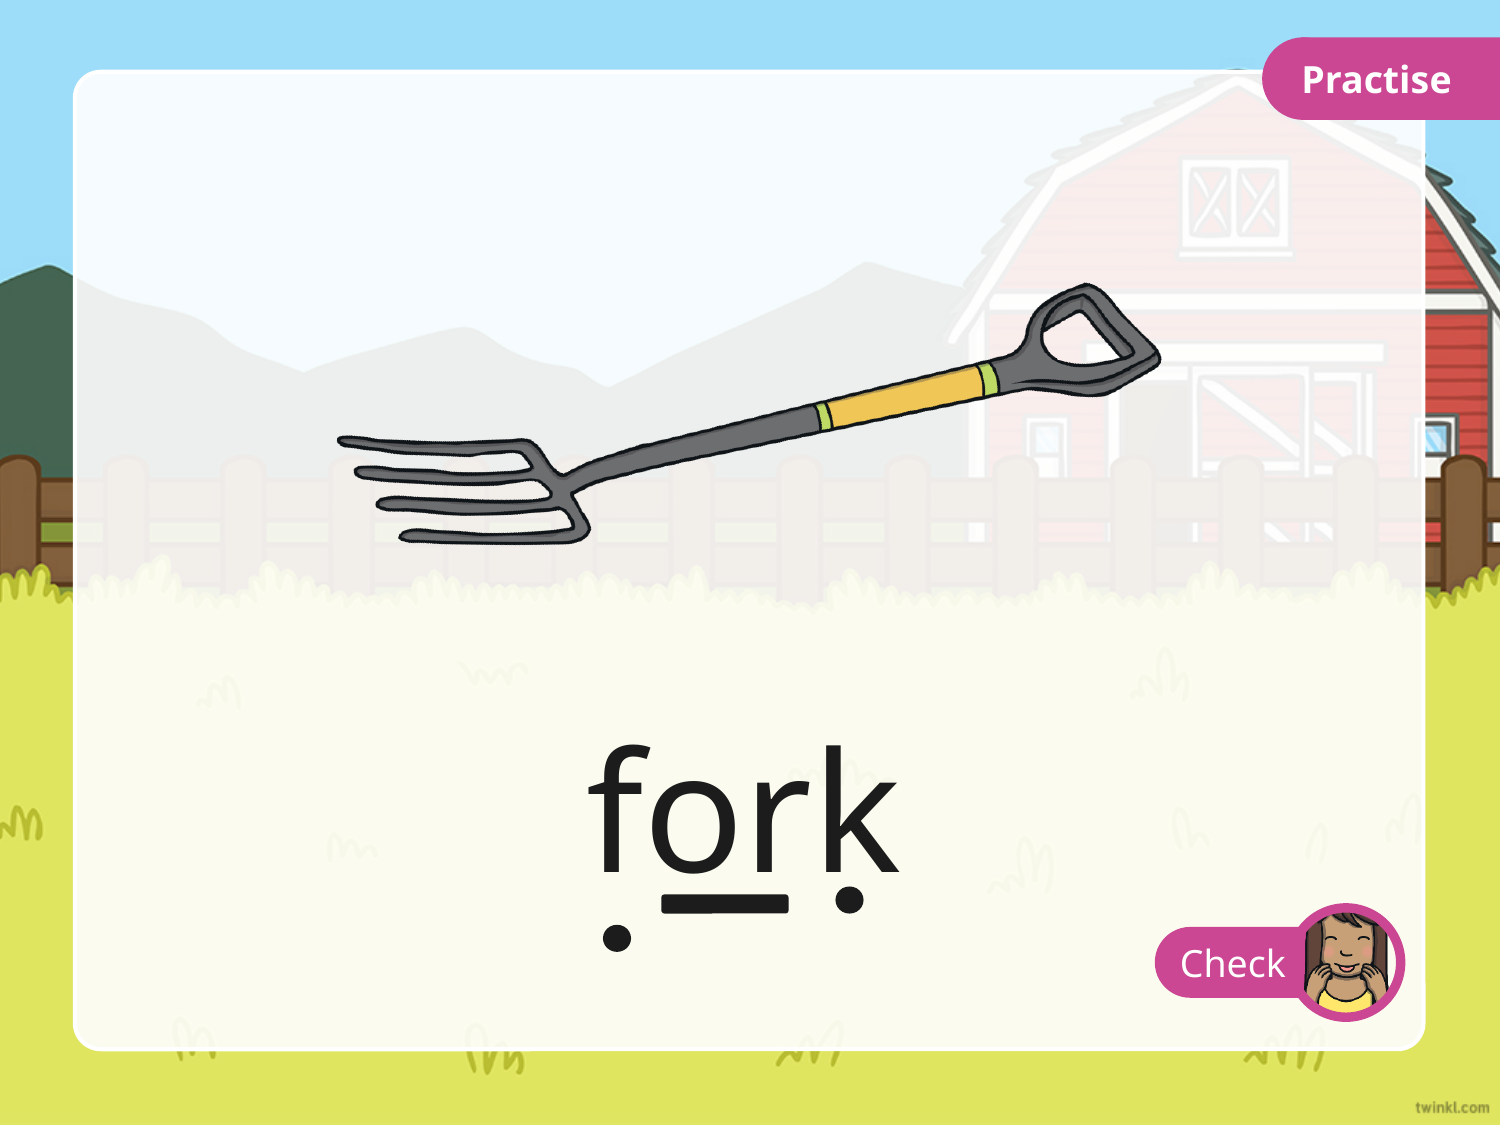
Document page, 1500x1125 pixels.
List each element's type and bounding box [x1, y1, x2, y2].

text_box [1262, 37, 1500, 120]
text_box [449, 698, 1039, 952]
text_box [1154, 907, 1401, 1018]
picture [0, 0, 1500, 1125]
